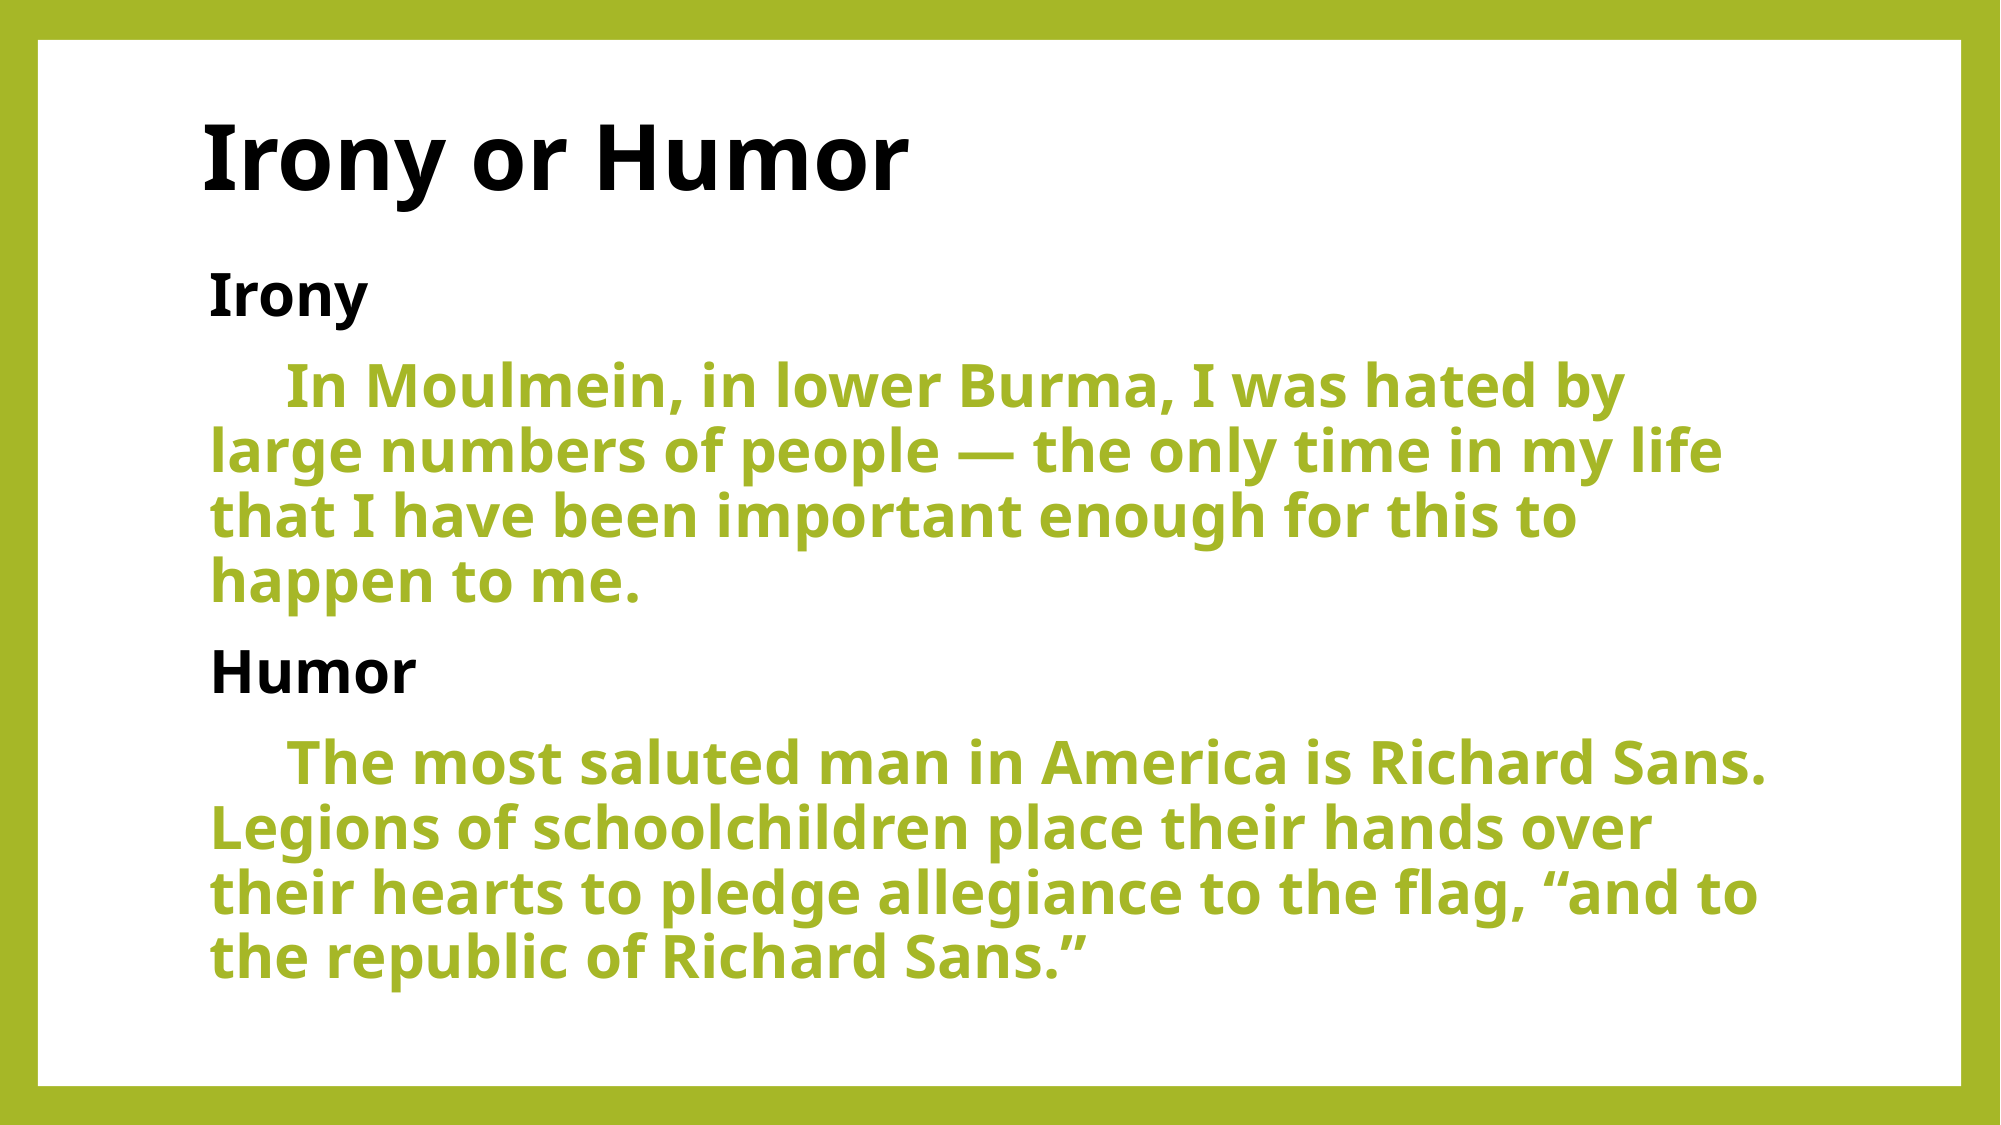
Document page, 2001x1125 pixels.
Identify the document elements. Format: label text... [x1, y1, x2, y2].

title Irony or Humor [187, 99, 1808, 222]
list Irony In Moulmein, in lower Burma, I was hated by large numbers of people — the only time in my life that I have been important enough for this to happen to me. Humor The most saluted man in America is Richard Sans. Legions of schoolchildren place their hands over their hearts to pledge allegiance to the flag, “and to the republic of Richard Sans.” [187, 257, 1808, 1000]
